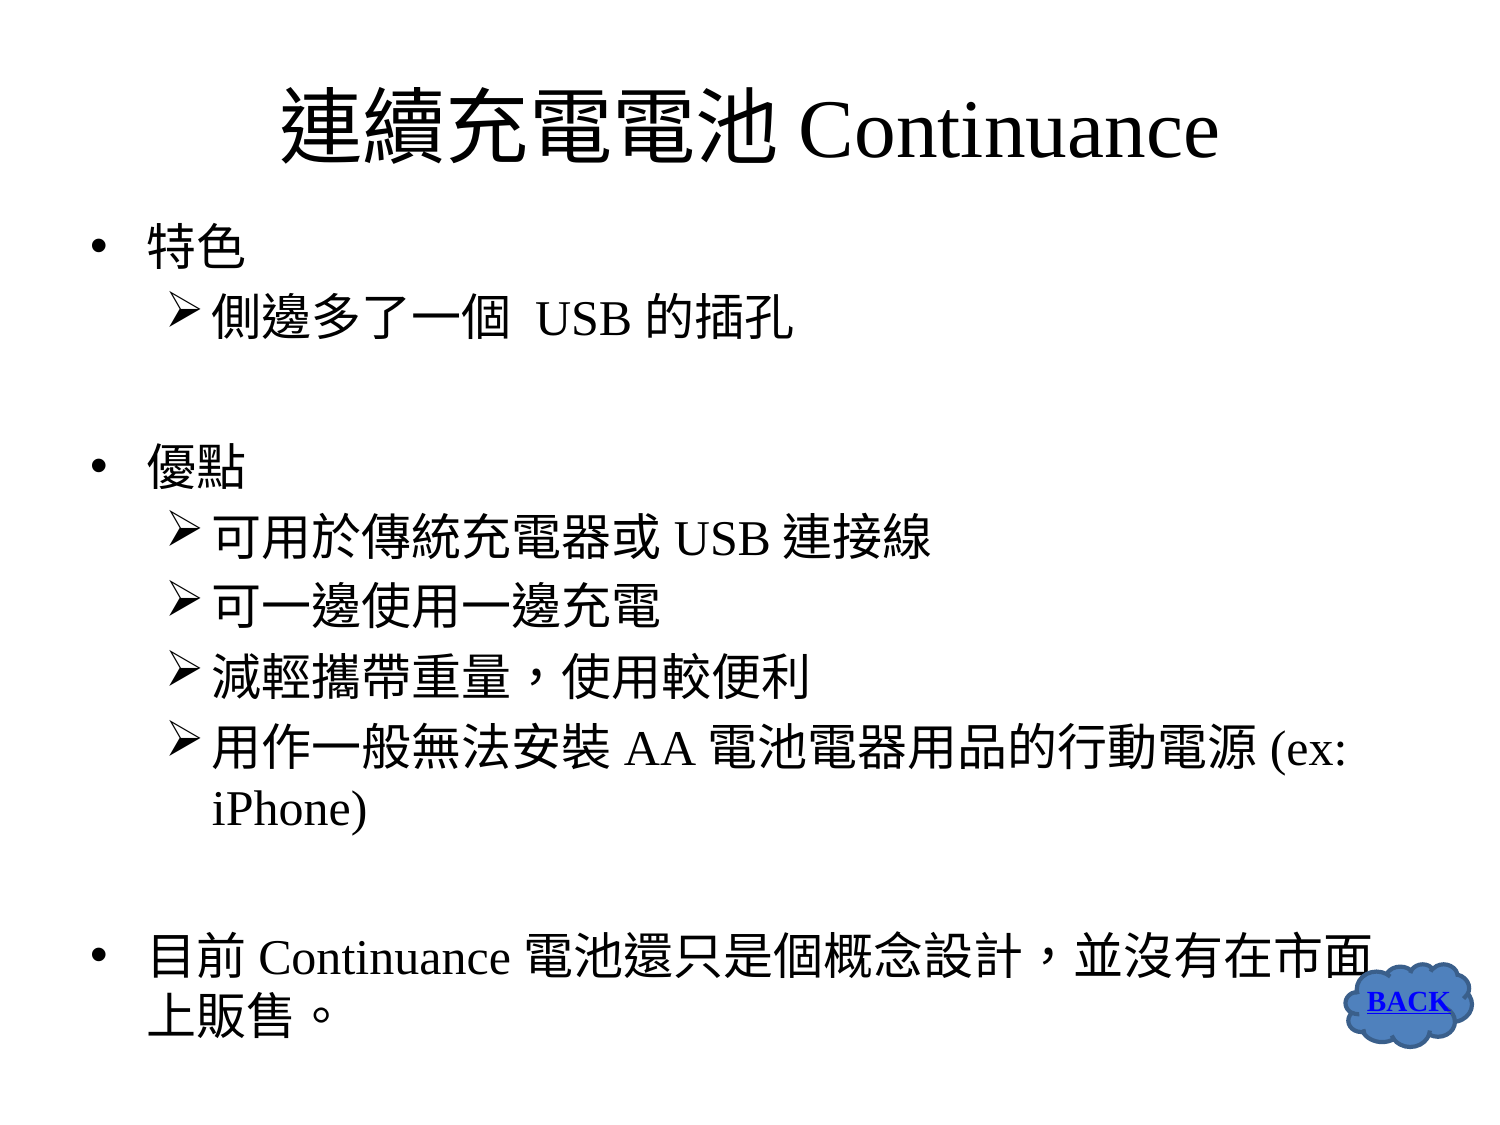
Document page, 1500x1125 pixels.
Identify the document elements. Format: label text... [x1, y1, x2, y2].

title 連續充電電池Continuance [75, 30, 1425, 208]
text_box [1345, 963, 1473, 1047]
list 特色 側邊多了一個 USB的插孔 優點 可用於傳統充電器或USB連接線 可一邊使用一邊充電 減輕攜帶重量，使用較便利 用作一般無法安裝AA電池電器用品的行動電源(ex: iPhone) 目前Continuance電池還只是個概念設計，並沒有在市面上販售。 [75, 208, 1425, 1059]
